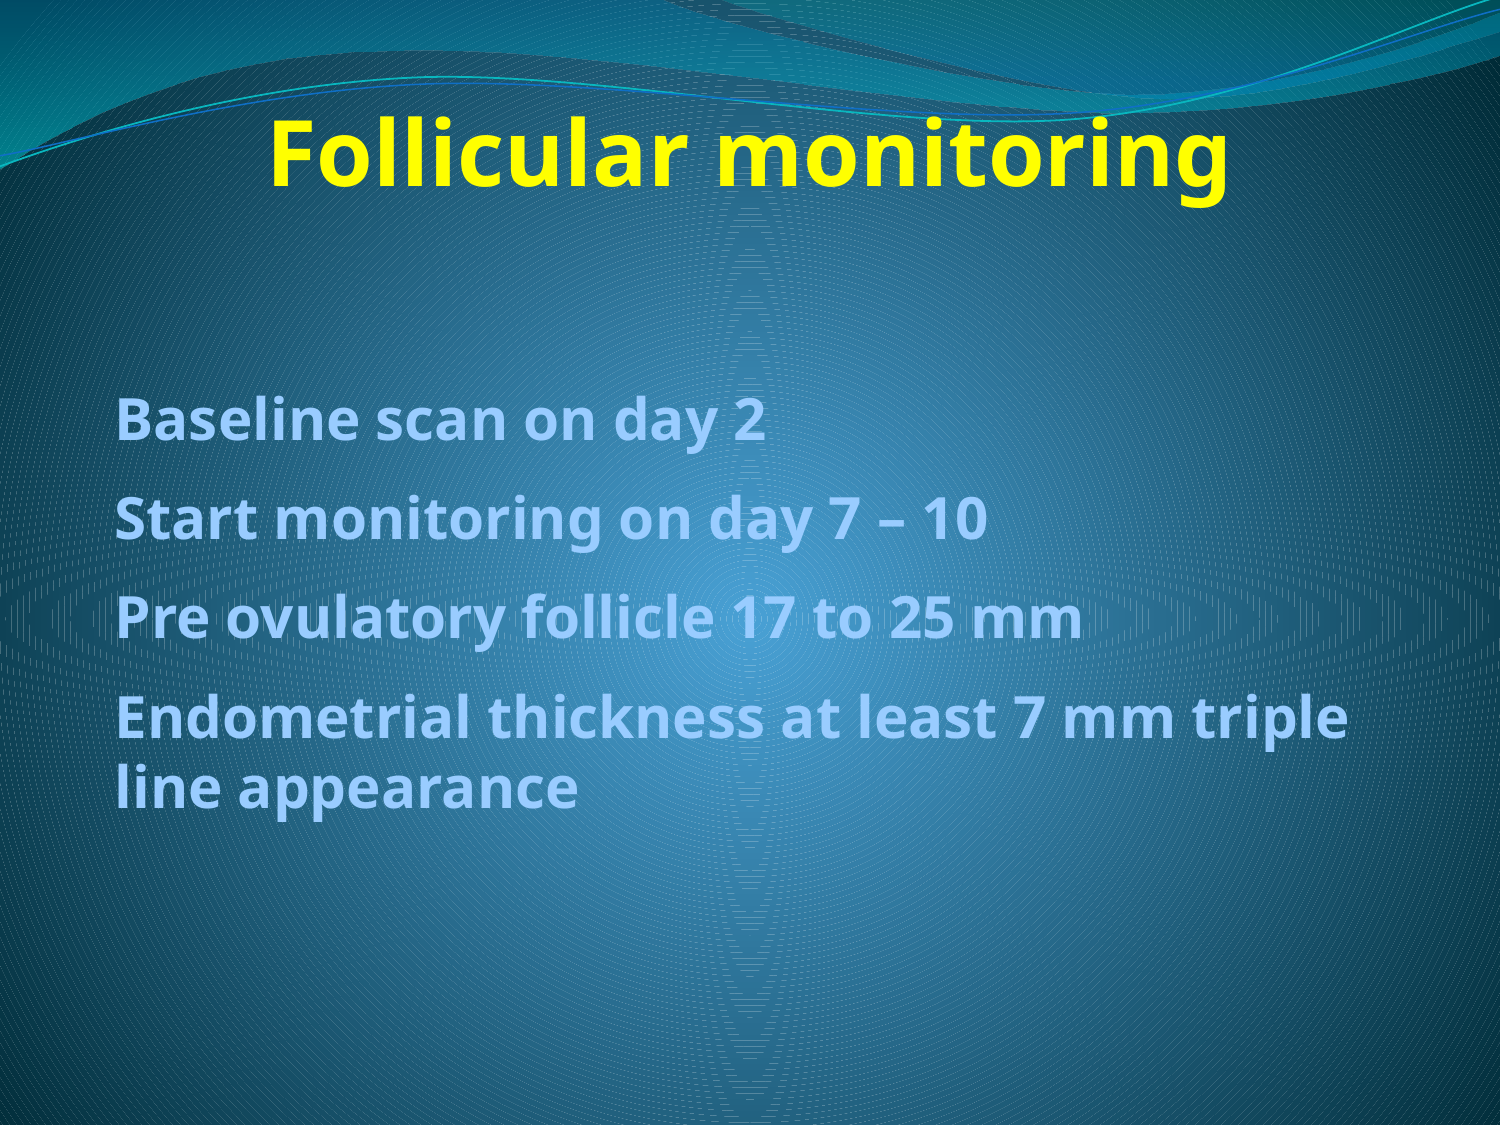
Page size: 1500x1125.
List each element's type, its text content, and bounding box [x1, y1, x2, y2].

text_box Baseline scan on day 2 Start monitoring on day 7 – 10 Pre ovulatory follicle 17 to 25 mm Endometrial thickness at least 7 mm triple line appearance [99, 374, 1438, 927]
text_box Follicular monitoring [74, 87, 1425, 213]
